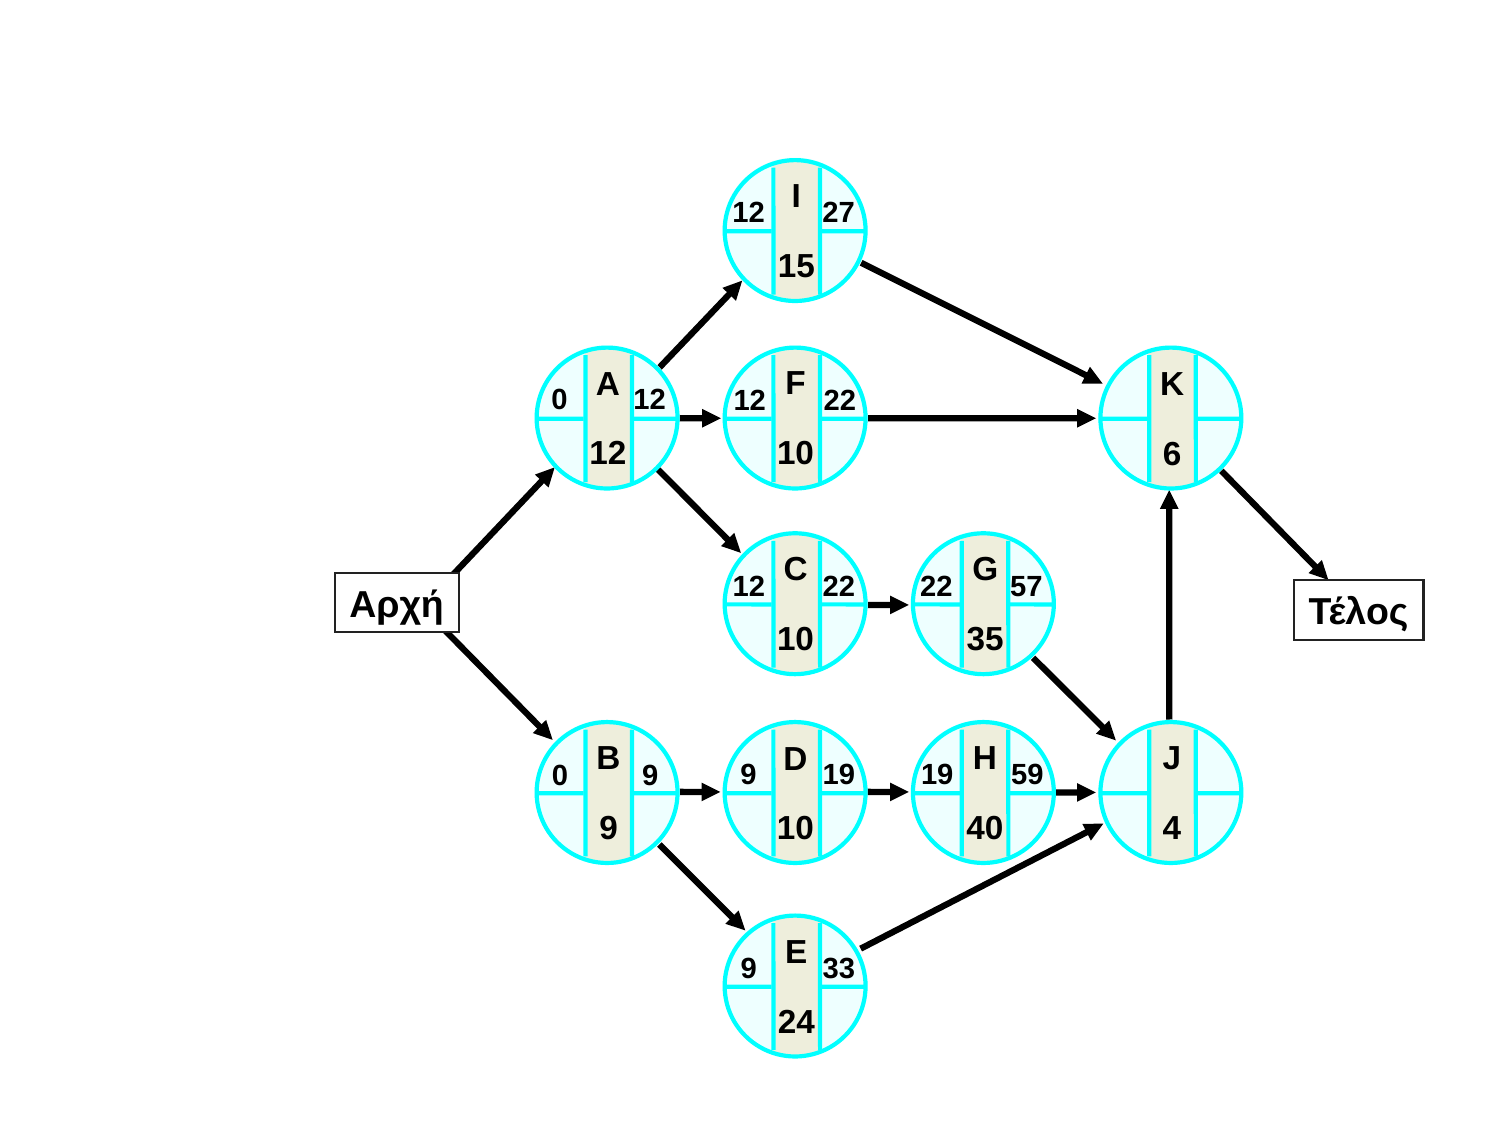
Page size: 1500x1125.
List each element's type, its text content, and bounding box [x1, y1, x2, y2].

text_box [722, 157, 868, 303]
text_box Αρχή [334, 572, 440, 633]
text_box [722, 719, 868, 865]
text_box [445, 262, 1329, 949]
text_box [722, 530, 868, 676]
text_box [910, 530, 1057, 676]
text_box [722, 344, 868, 491]
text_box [1098, 719, 1244, 865]
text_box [1098, 344, 1244, 491]
text_box Τέλος [1332, 580, 1424, 640]
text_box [534, 719, 680, 865]
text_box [534, 344, 680, 491]
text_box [910, 719, 1057, 865]
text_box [722, 912, 868, 1059]
